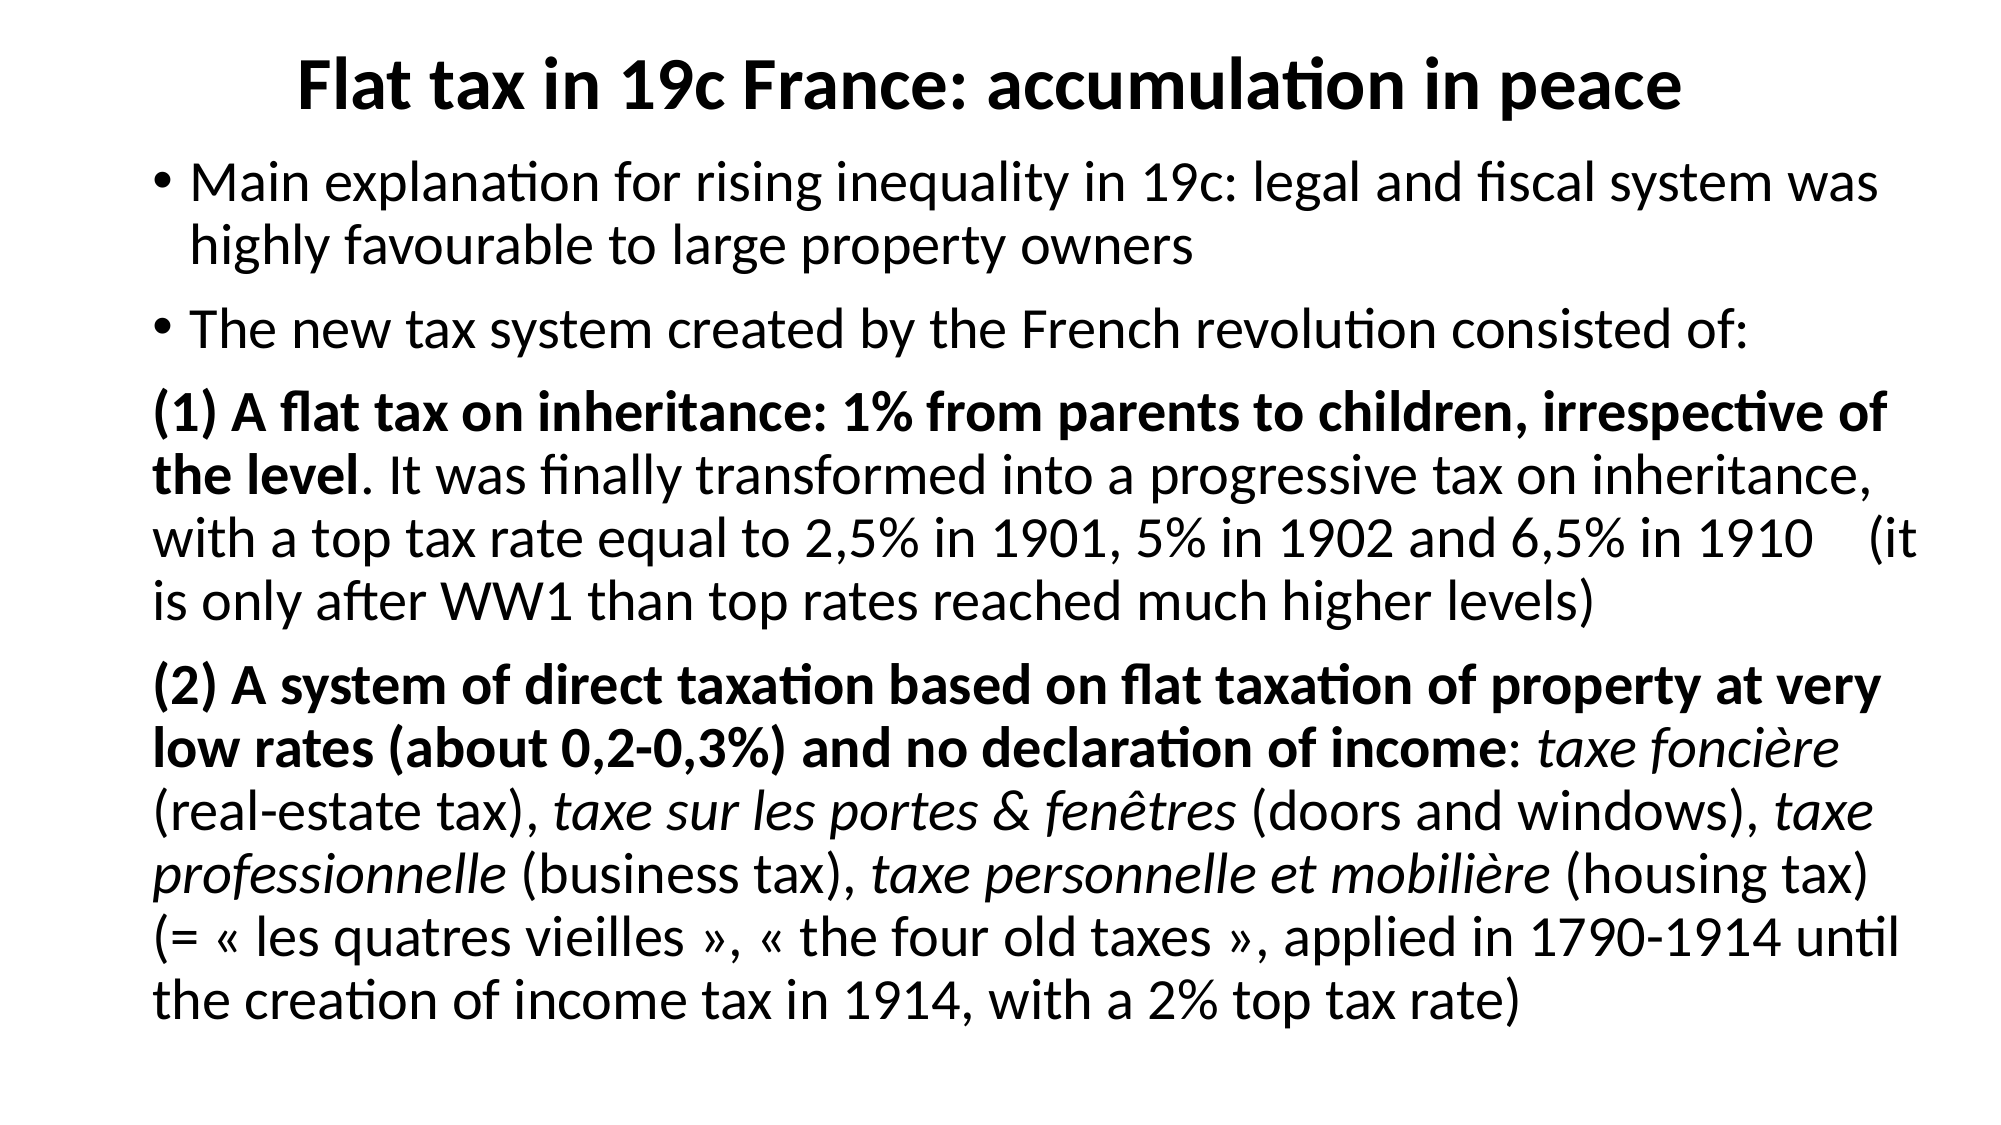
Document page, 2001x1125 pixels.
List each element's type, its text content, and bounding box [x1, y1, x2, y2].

title Flat tax in 19c France: accumulation in peace [137, 14, 1863, 143]
list Main explanation for rising inequality in 19c: legal and fiscal system was highly favourable to large property owners The new tax system created by the French revolution consisted of: (1) A flat tax on inheritance: 1% from parents to children, irrespective of the level. It was finally transformed into a progressive tax on inheritance, with a top tax rate equal to 2,5% in 1901, 5% in 1902 and 6,5% in 1910 (it is only after WW1 than top rates reached much higher levels) (2) A system of direct taxation based on flat taxation of property at very low rates (about 0,2-0,3%) and no declaration of income: taxe foncière (real-estate tax), taxe sur les portes & fenêtres (doors and windows), taxe professionnelle (business tax), taxe personnelle et mobilière (housing tax) (= « les quatres vieilles », « the four old taxes », applied in 1790-1914 until the creation of income tax in 1914, with a 2% top tax rate) [137, 143, 1939, 1067]
